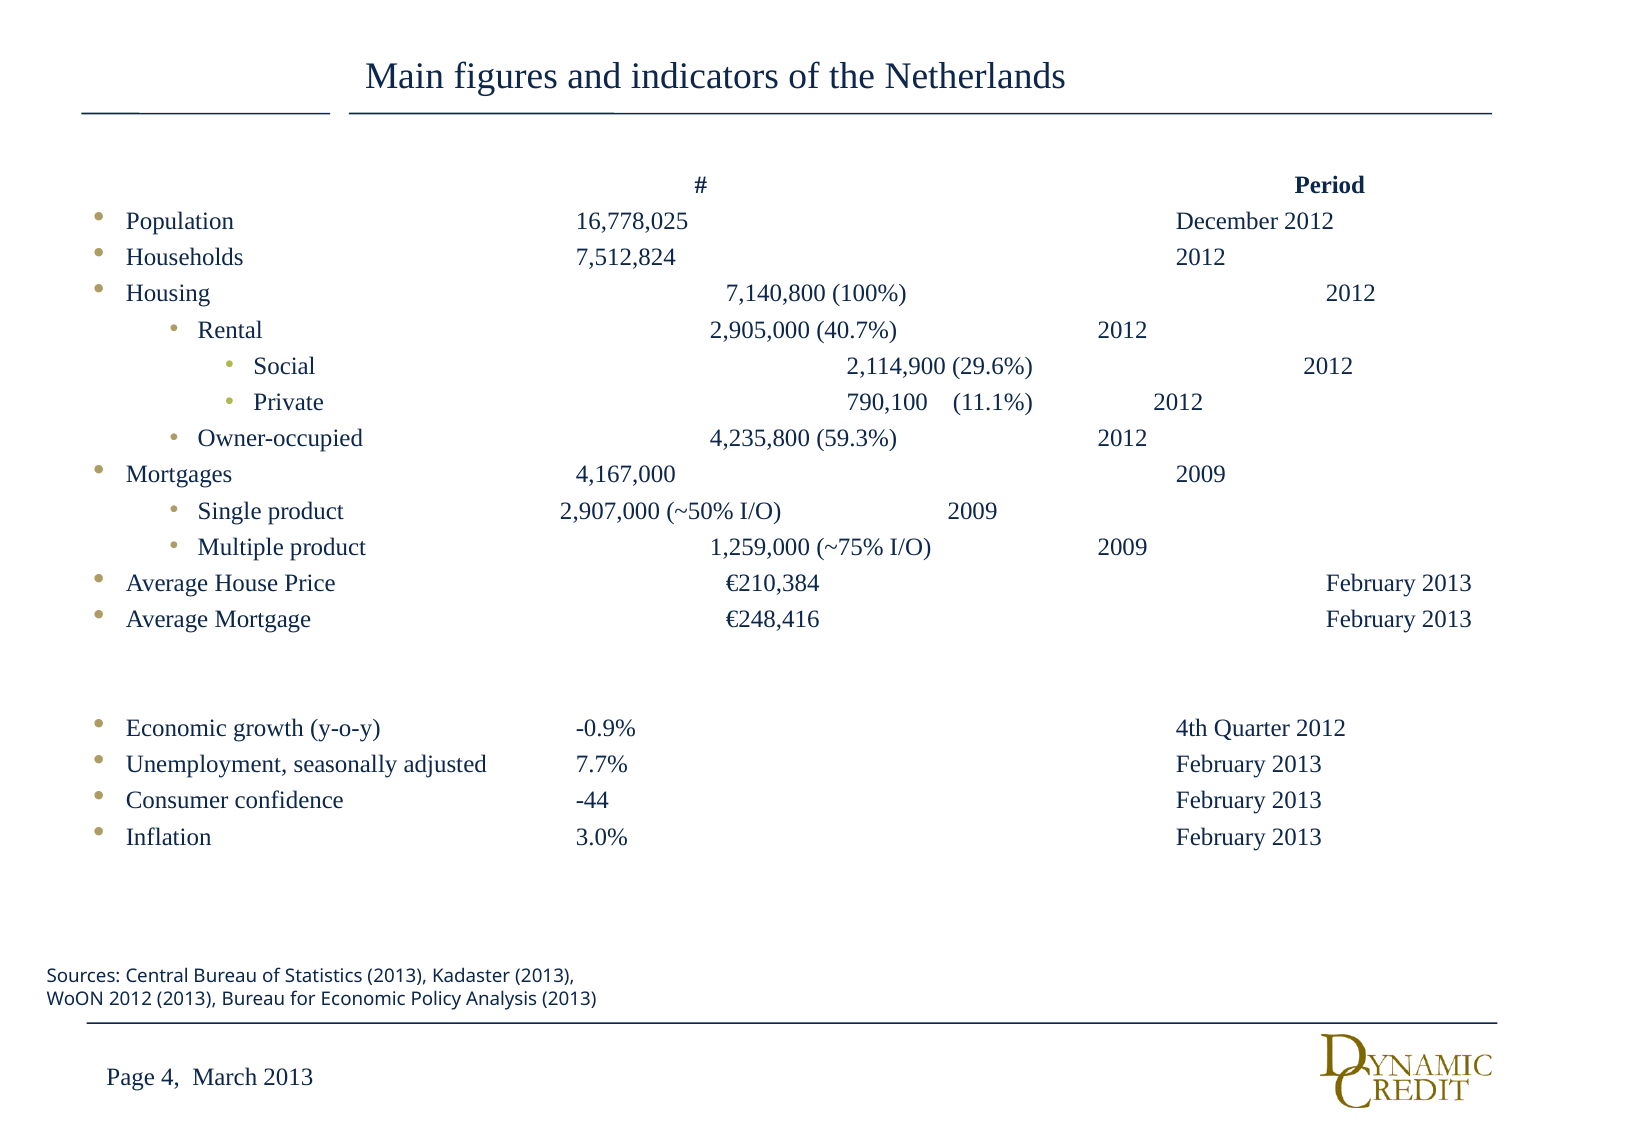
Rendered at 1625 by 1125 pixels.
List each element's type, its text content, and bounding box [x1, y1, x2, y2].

title Main figures and indicators of the Netherlands [350, 43, 1496, 105]
list # Period Population 16,778,025 December 2012 Households 7,512,824 2012 Housing 7,140,800 (100%) 2012 Rental 2,905,000 (40.7%) 2012 Social 2,114,900 (29.6%) 2012 Private 790,100 (11.1%) 2012 Owner-occupied 4,235,800 (59.3%) 2012 Mortgages 4,167,000 2009 Single product 2,907,000 (~50% I/O) 2009 Multiple product 1,259,000 (~75% I/O) 2009 Average House Price €210,384 February 2013 Average Mortgage €248,416 February 2013 Economic growth (y-o-y) -0.9% 4th Quarter 2012 Unemployment, seasonally adjusted 7.7% February 2013 Consumer confidence -44 February 2013 Inflation 3.0% February 2013 [79, 160, 1495, 903]
text_box Sources: Central Bureau of Statistics (2013), Kadaster (2013), WoON 2012 (2013), Bureau for Economic Policy Analysis (2013) [46, 964, 751, 1010]
picture [1320, 1034, 1495, 1108]
